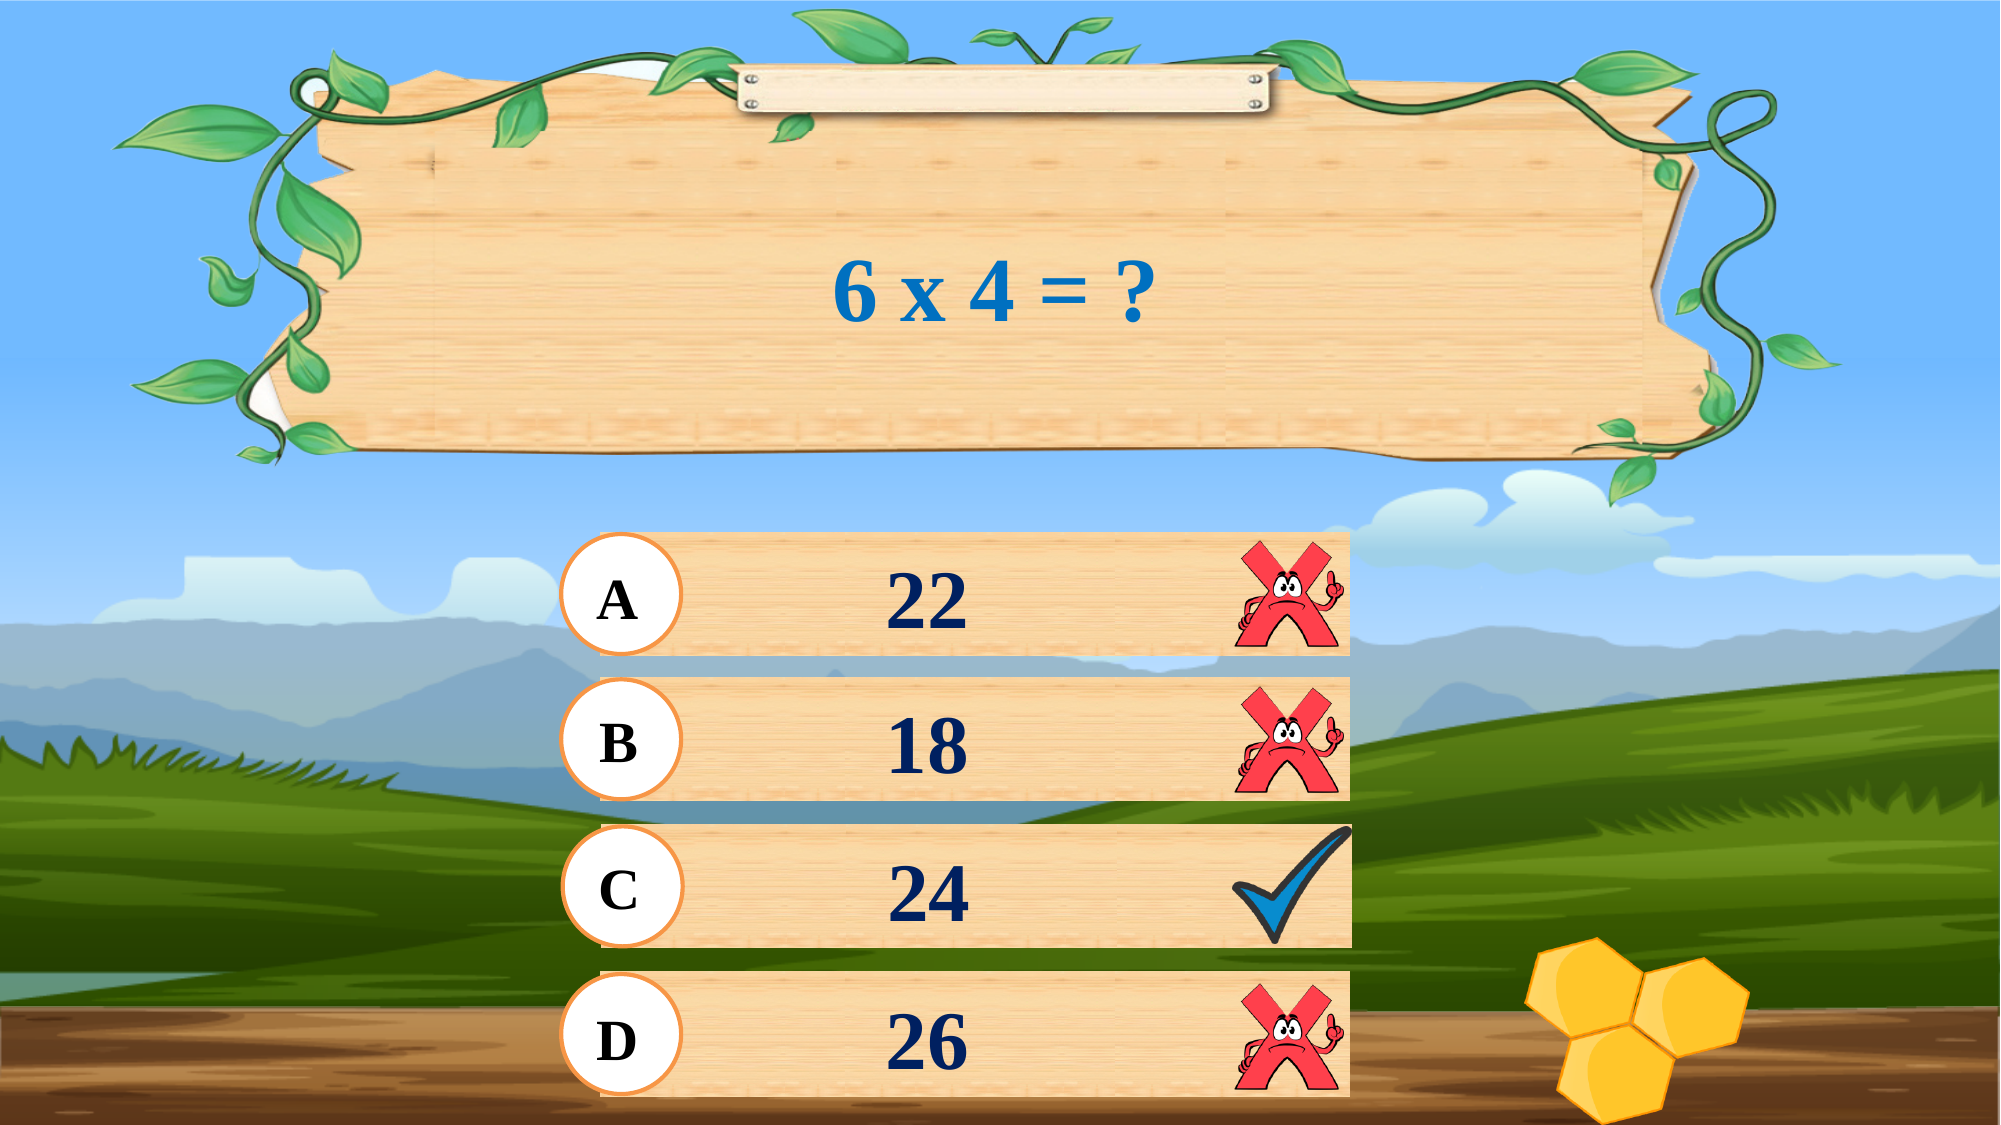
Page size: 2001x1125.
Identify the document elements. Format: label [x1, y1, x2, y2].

picture [599, 970, 1351, 1097]
picture [601, 824, 1352, 948]
picture [1524, 937, 1751, 1125]
picture [49, 0, 1913, 656]
picture [599, 677, 1351, 801]
text_box [0, 0, 2000, 1125]
